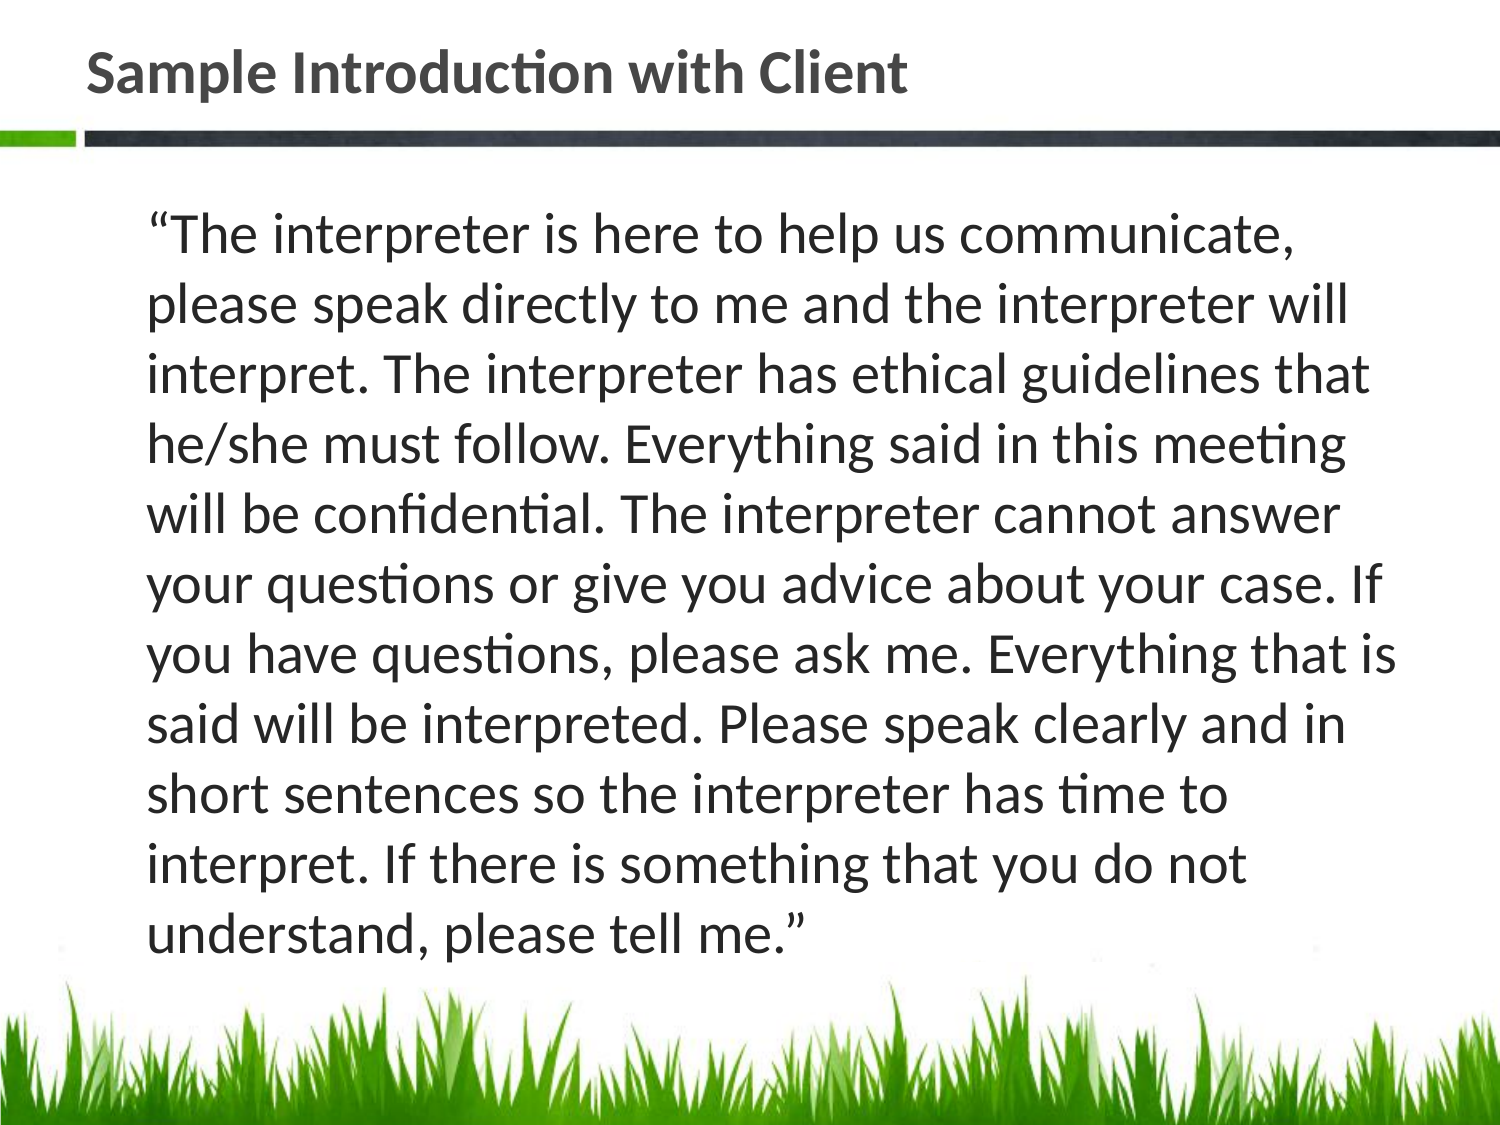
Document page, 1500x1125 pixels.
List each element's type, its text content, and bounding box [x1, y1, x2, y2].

list “The interpreter is here to help us communicate, please speak directly to me and the interpreter will interpret. The interpreter has ethical guidelines that he/she must follow. Everything said in this meeting will be confidential. The interpreter cannot answer your questions or give you advice about your case. If you have questions, please ask me. Everything that is said will be interpreted. Please speak clearly and in short sentences so the interpreter has time to interpret. If there is something that you do not understand, please tell me.” [75, 187, 1425, 1005]
text_box Sample Introduction with Client [71, 12, 1450, 125]
picture [0, 0, 1500, 1125]
